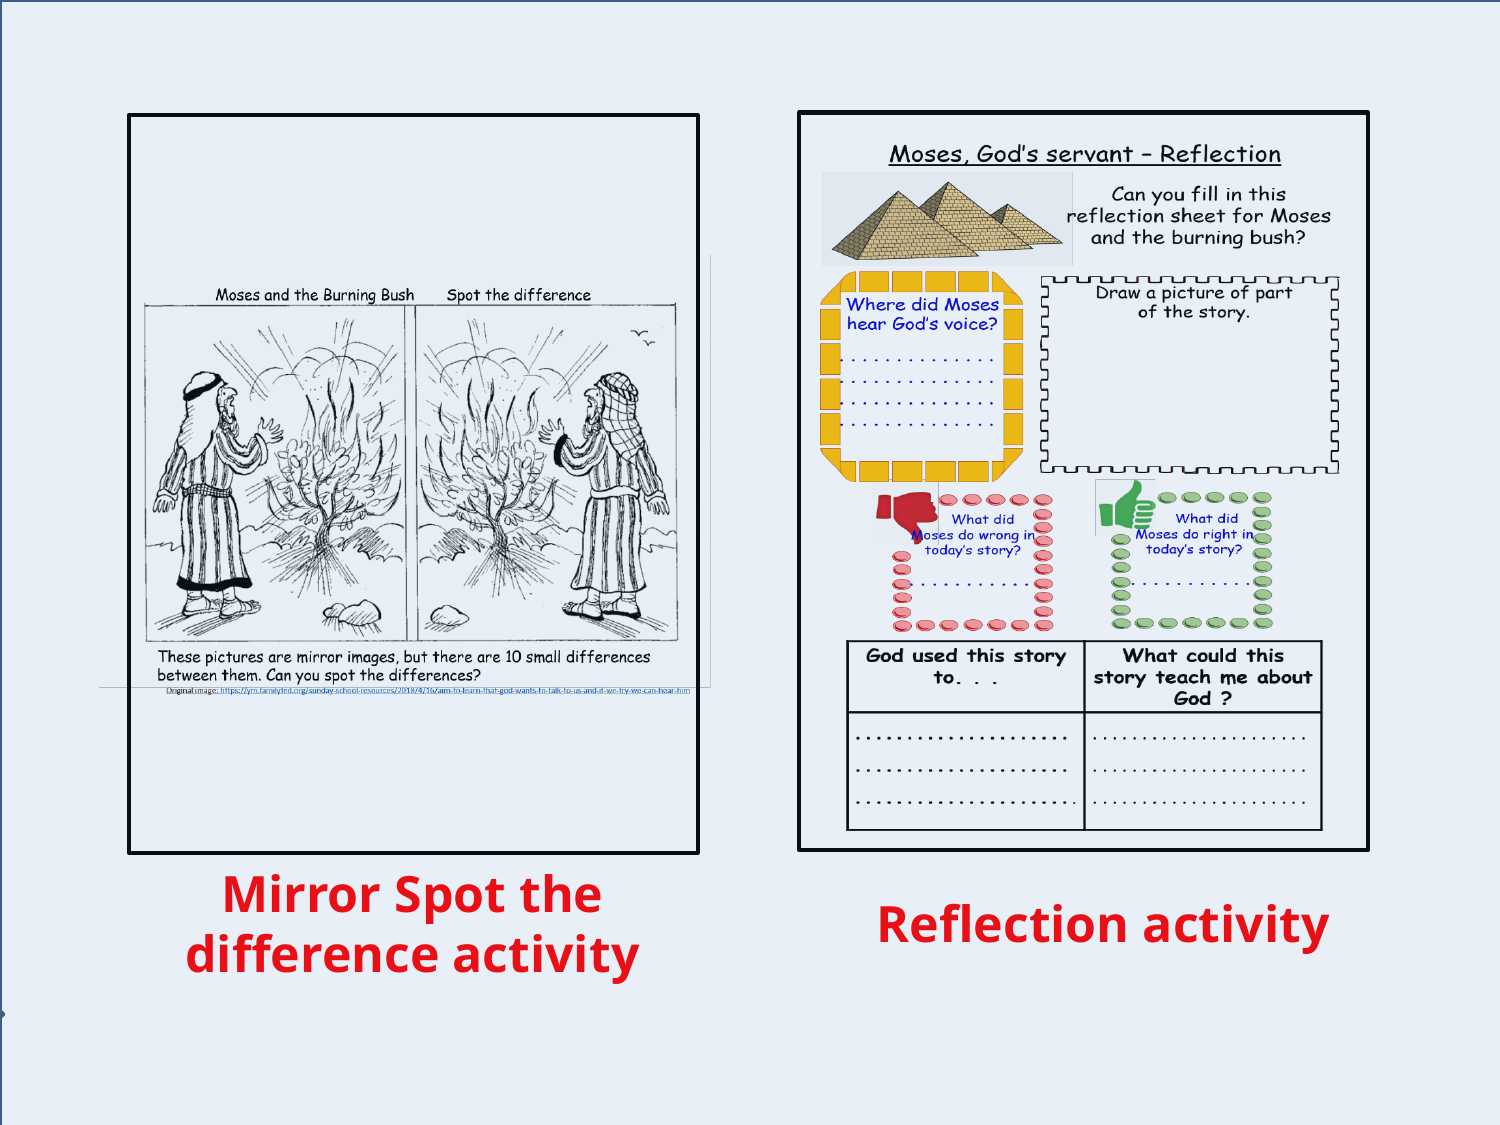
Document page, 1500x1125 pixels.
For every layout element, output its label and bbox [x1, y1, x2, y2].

picture [820, 134, 1351, 832]
text_box [0, 0, 1500, 1125]
text_box [0, 1008, 6, 1021]
picture [99, 255, 759, 701]
